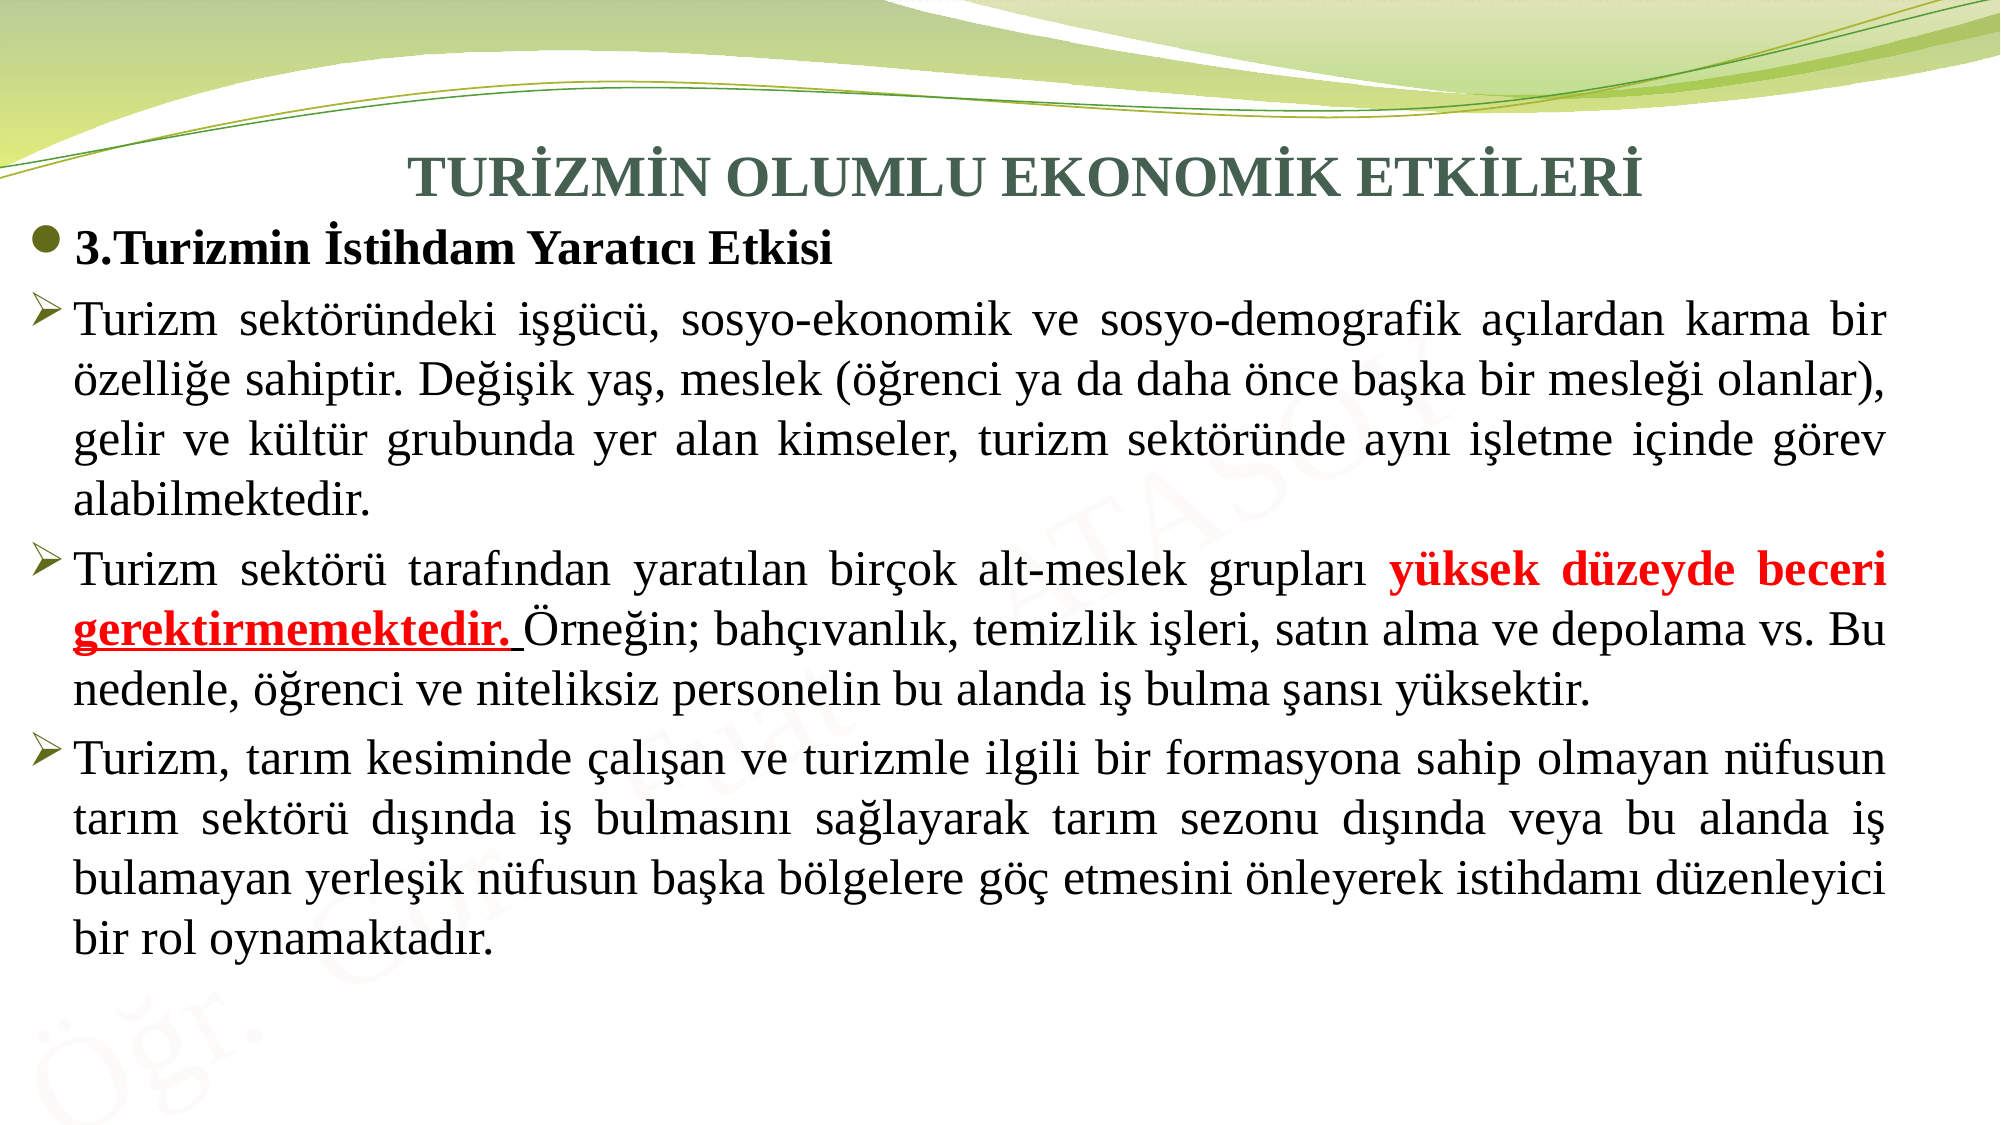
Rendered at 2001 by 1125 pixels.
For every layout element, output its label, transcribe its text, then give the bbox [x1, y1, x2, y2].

list 3.Turizmin İstihdam Yaratıcı Etkisi Turizm sektöründeki işgücü, sosyo-ekonomik ve sosyo-demografik açılardan karma bir özelliğe sahiptir. Değişik yaş, meslek (öğrenci ya da daha önce başka bir mesleği olanlar), gelir ve kültür grubunda yer alan kimseler, turizm sektöründe aynı işletme içinde görev alabilmektedir. Turizm sektörü tarafından yaratılan birçok alt-meslek grupları yüksek düzeyde beceri gerektirmemektedir. Örneğin; bahçıvanlık, temizlik işleri, satın alma ve depolama vs. Bu nedenle, öğrenci ve niteliksiz personelin bu alanda iş bulma şansı yüksektir. Turizm, tarım kesiminde çalışan ve turizmle ilgili bir formasyona sahip olmayan nüfusun tarım sektörü dışında iş bulmasını sağlayarak tarım sezonu dışında veya bu alanda iş bulamayan yerleşik nüfusun başka bölgelere göç etmesini önleyerek istihdamı düzenleyici bir rol oynamaktadır. [13, 207, 1903, 1097]
title TURİZMİN OLUMLU EKONOMİK ETKİLERİ [407, 101, 1743, 207]
